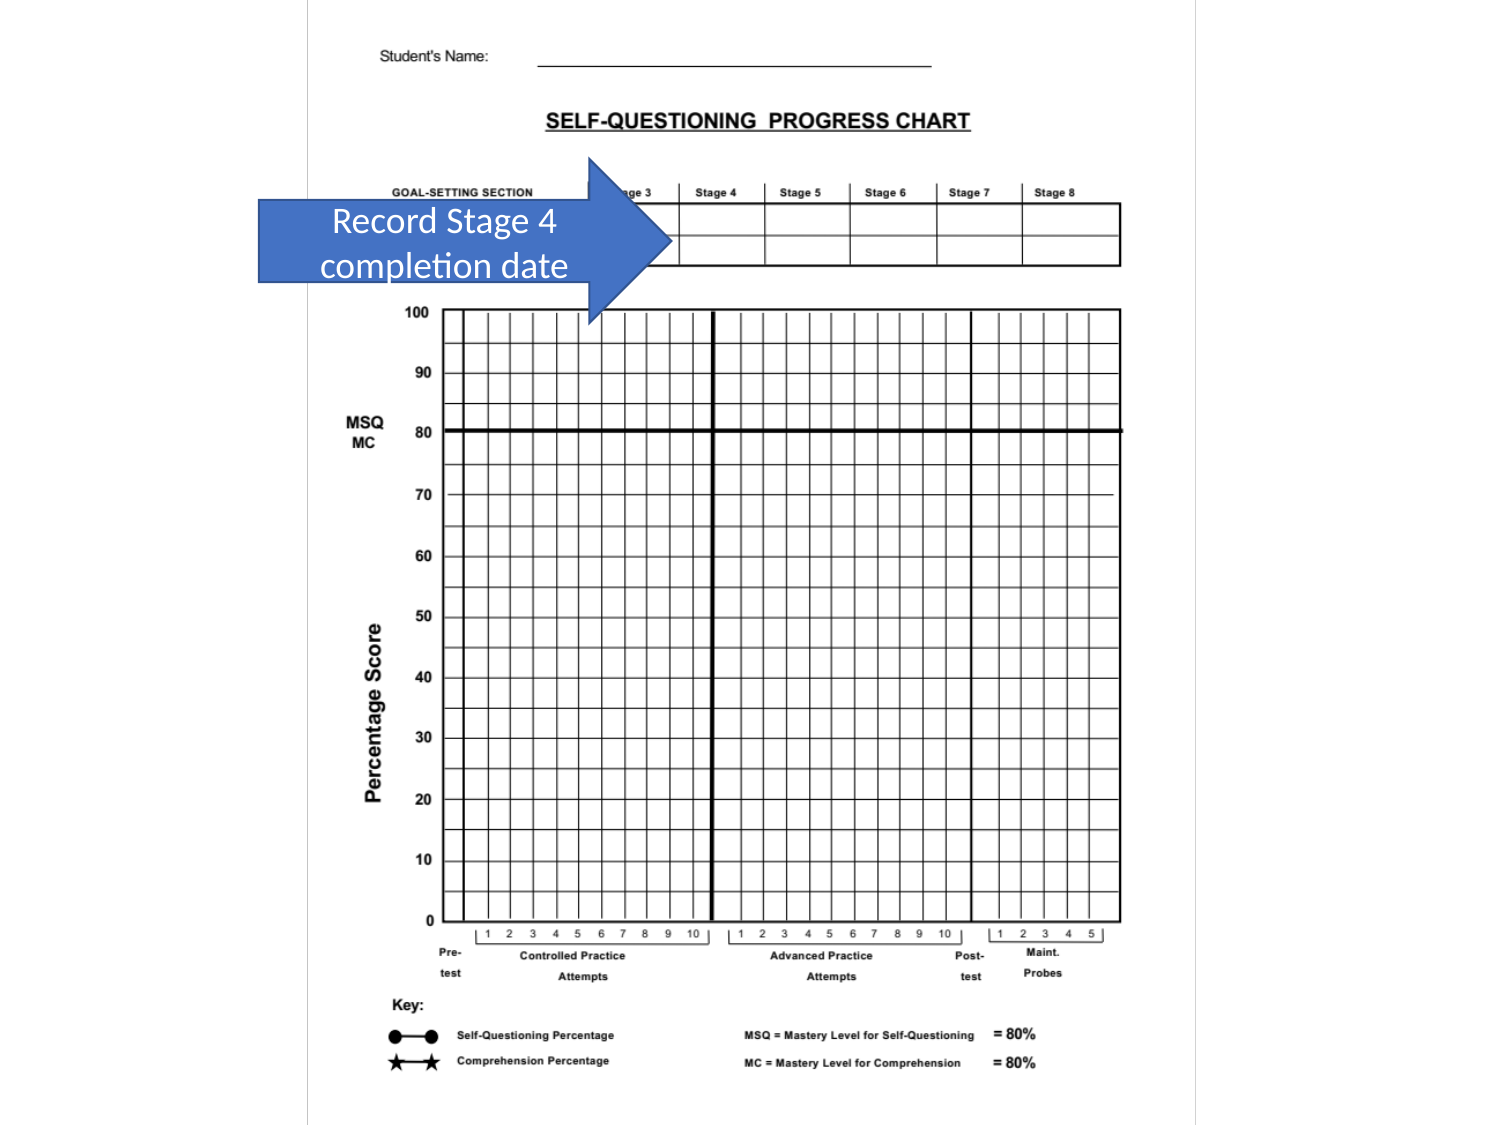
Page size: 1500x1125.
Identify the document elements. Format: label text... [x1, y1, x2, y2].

text_box Record Stage 4 completion date [257, 198, 280, 284]
picture [280, 0, 1220, 1125]
